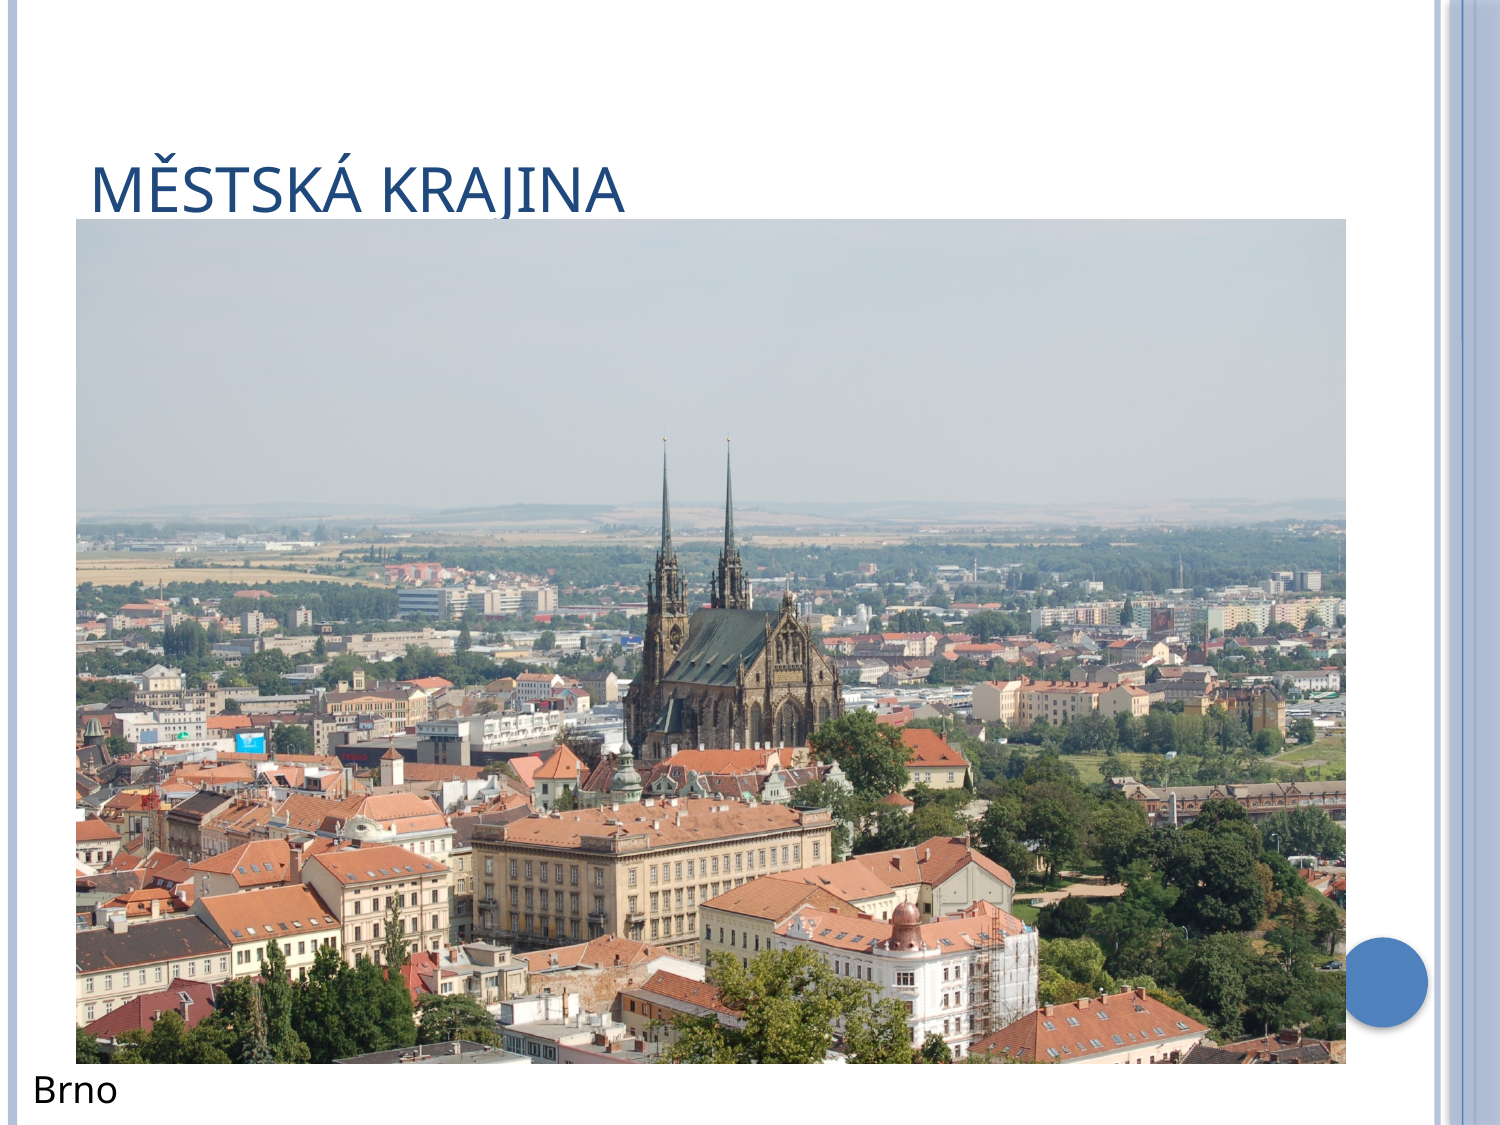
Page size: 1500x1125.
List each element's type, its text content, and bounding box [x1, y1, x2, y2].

title Městská krajina [75, 45, 1300, 218]
picture [76, 219, 1346, 1065]
text_box Brno [17, 1058, 680, 1119]
